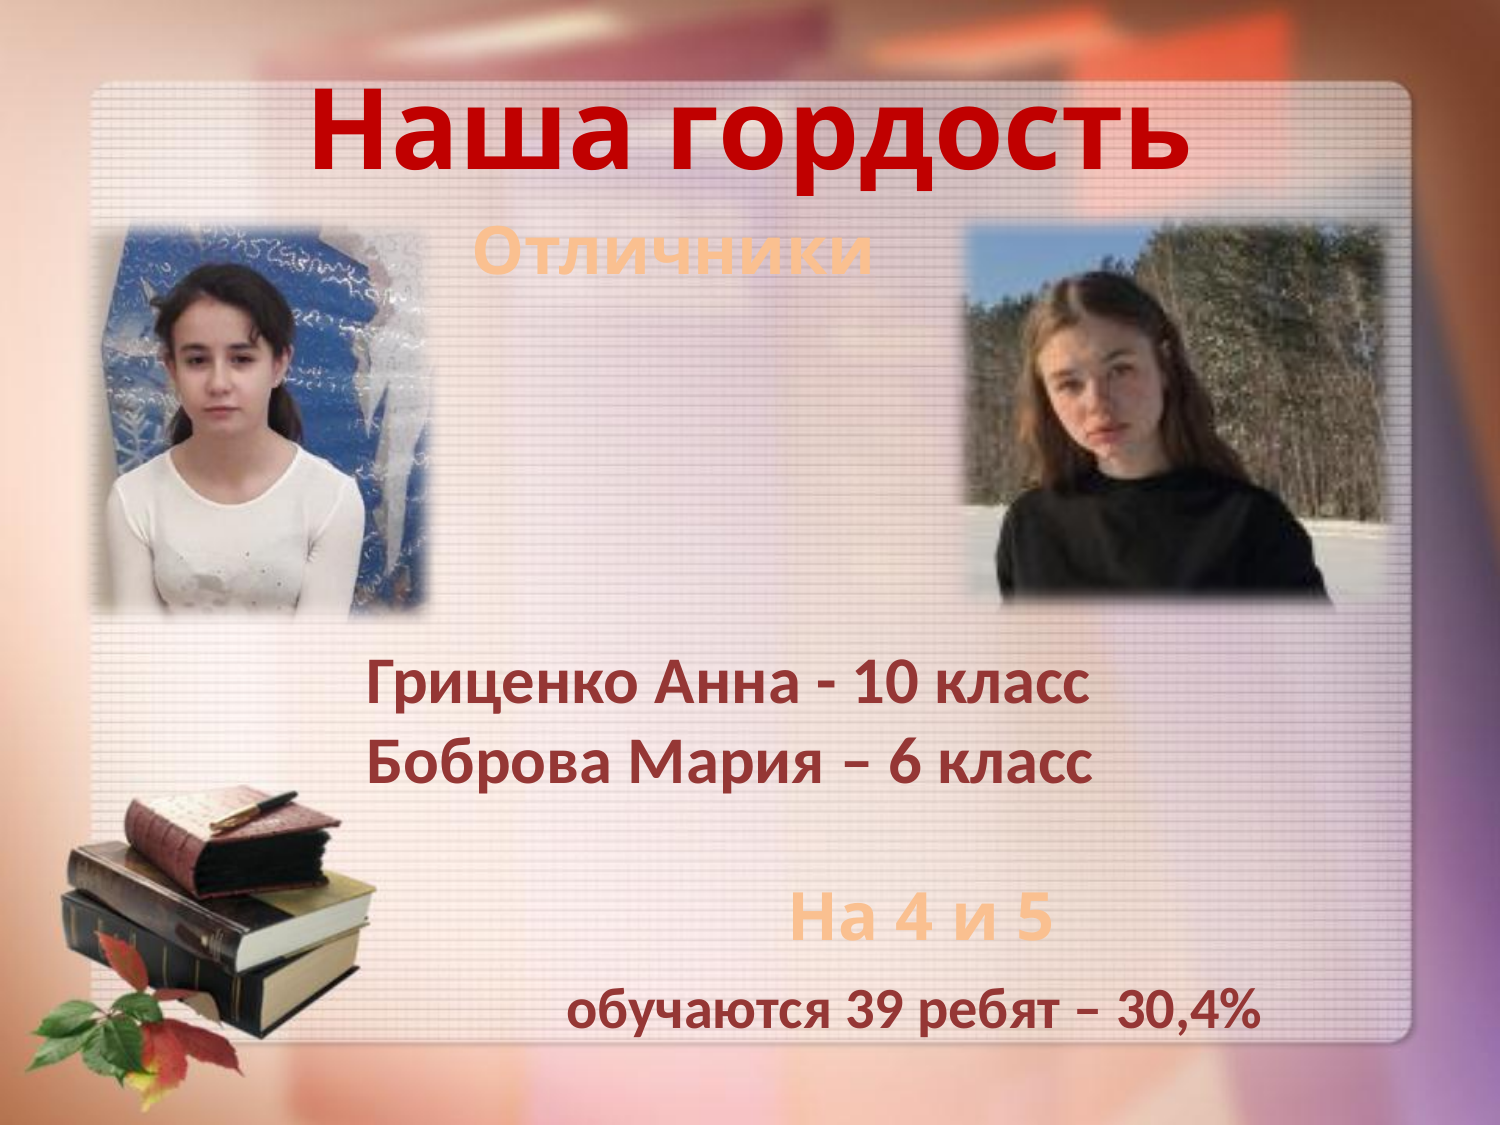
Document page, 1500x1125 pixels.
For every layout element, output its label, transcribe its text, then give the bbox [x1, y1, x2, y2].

text_box Отличники [400, 200, 947, 296]
text_box На 4 и 5 [647, 866, 1195, 962]
text_box обучаются 39 ребят – 30,4% [438, 962, 1404, 1048]
text_box Наша гордость [111, 49, 1387, 199]
text_box Гриценко Анна - 10 класс Боброва Мария – 6 класс [352, 629, 1110, 864]
picture [0, 0, 1500, 1125]
